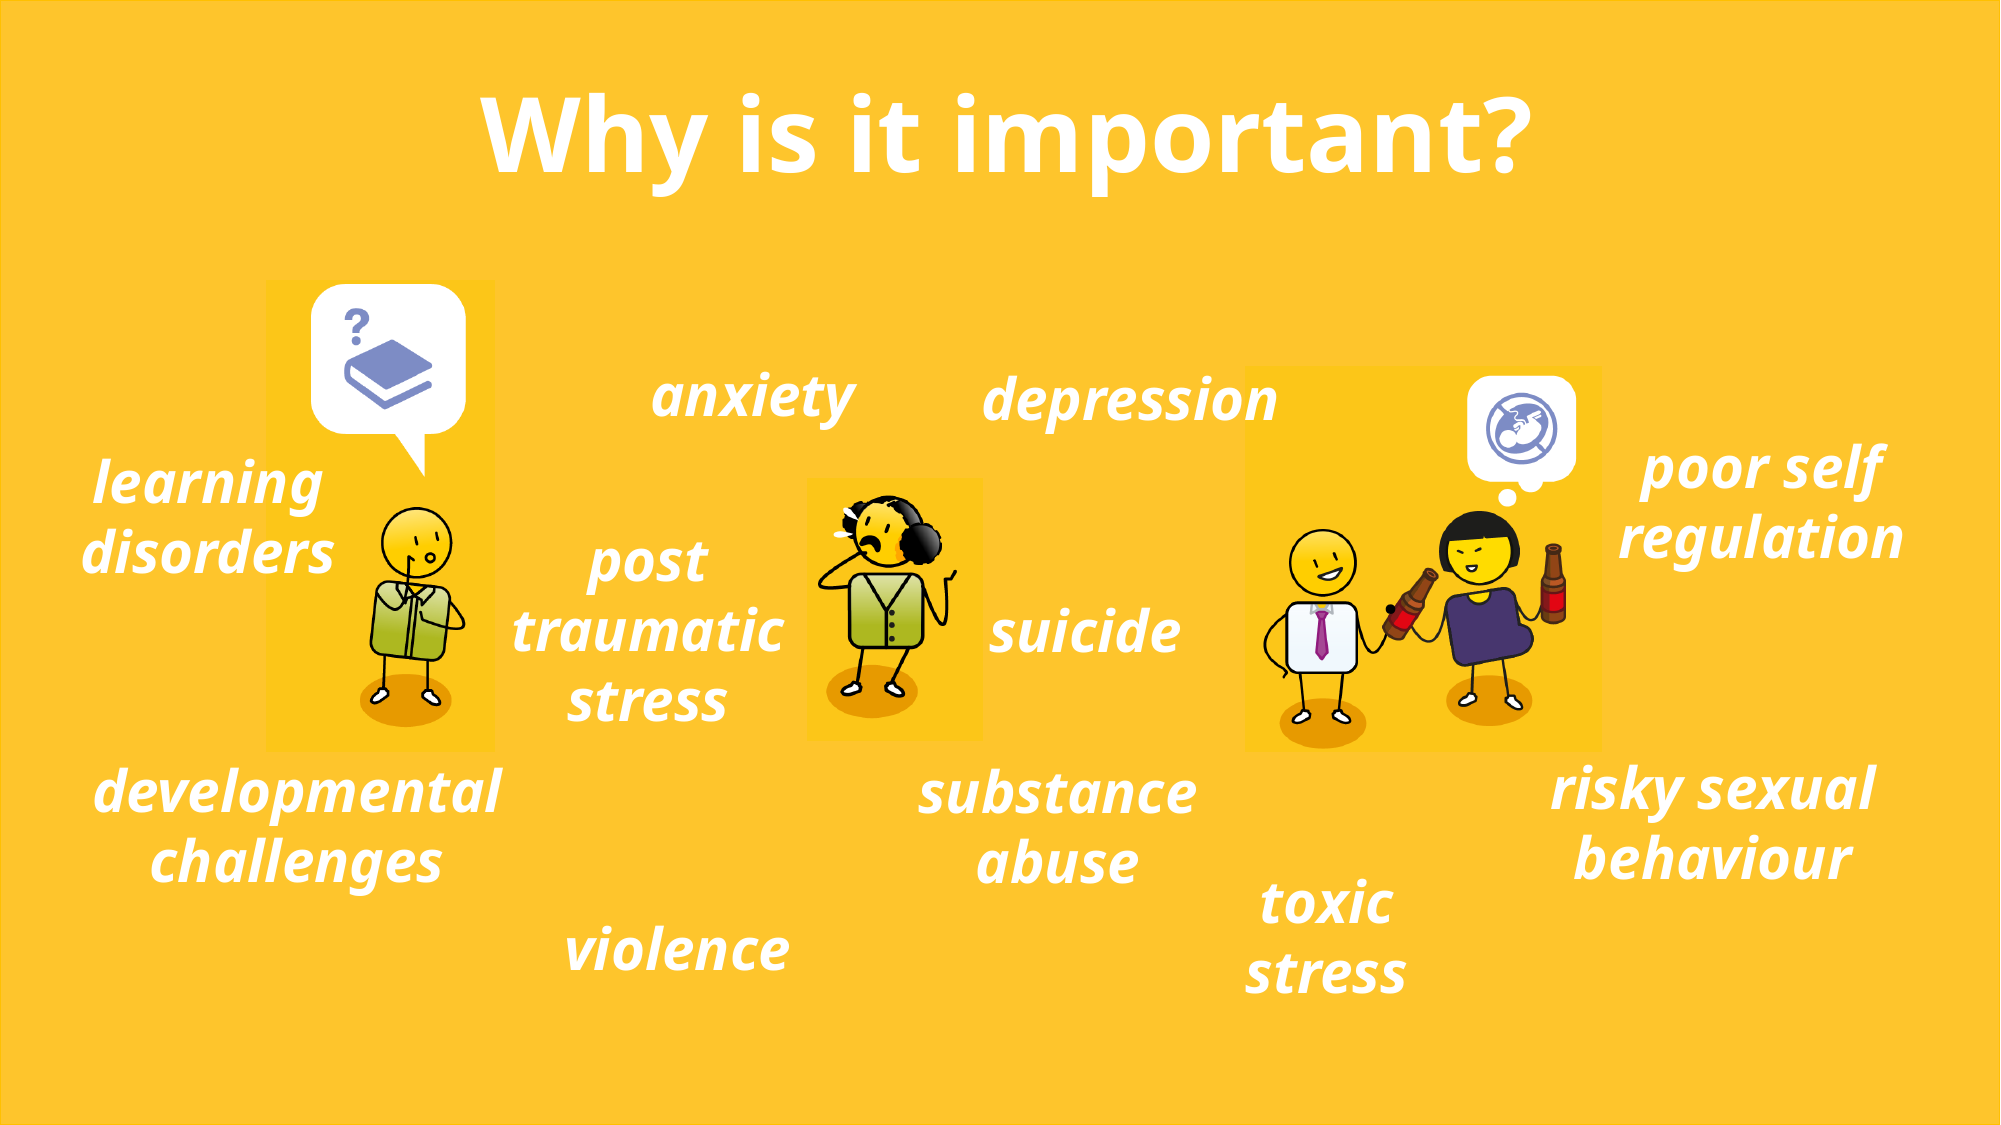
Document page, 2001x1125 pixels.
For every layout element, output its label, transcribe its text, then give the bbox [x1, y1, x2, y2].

picture [1245, 366, 1602, 752]
text_box substance abuse [843, 747, 1273, 903]
text_box suicide [983, 586, 1240, 672]
text_box [0, 0, 2000, 1125]
text_box depression [923, 354, 1339, 440]
text_box risky sexual behaviour [1498, 743, 1928, 899]
text_box post traumatic stress [495, 516, 807, 741]
text_box developmental challenges [47, 746, 548, 902]
text_box Why is it important? [257, 61, 1758, 202]
text_box toxic stress [1205, 858, 1448, 1013]
text_box learning disorders [30, 437, 266, 593]
picture [807, 478, 983, 741]
text_box violence [511, 904, 844, 990]
picture [266, 280, 495, 752]
text_box anxiety [610, 350, 895, 436]
text_box poor self regulation [1602, 423, 1970, 578]
